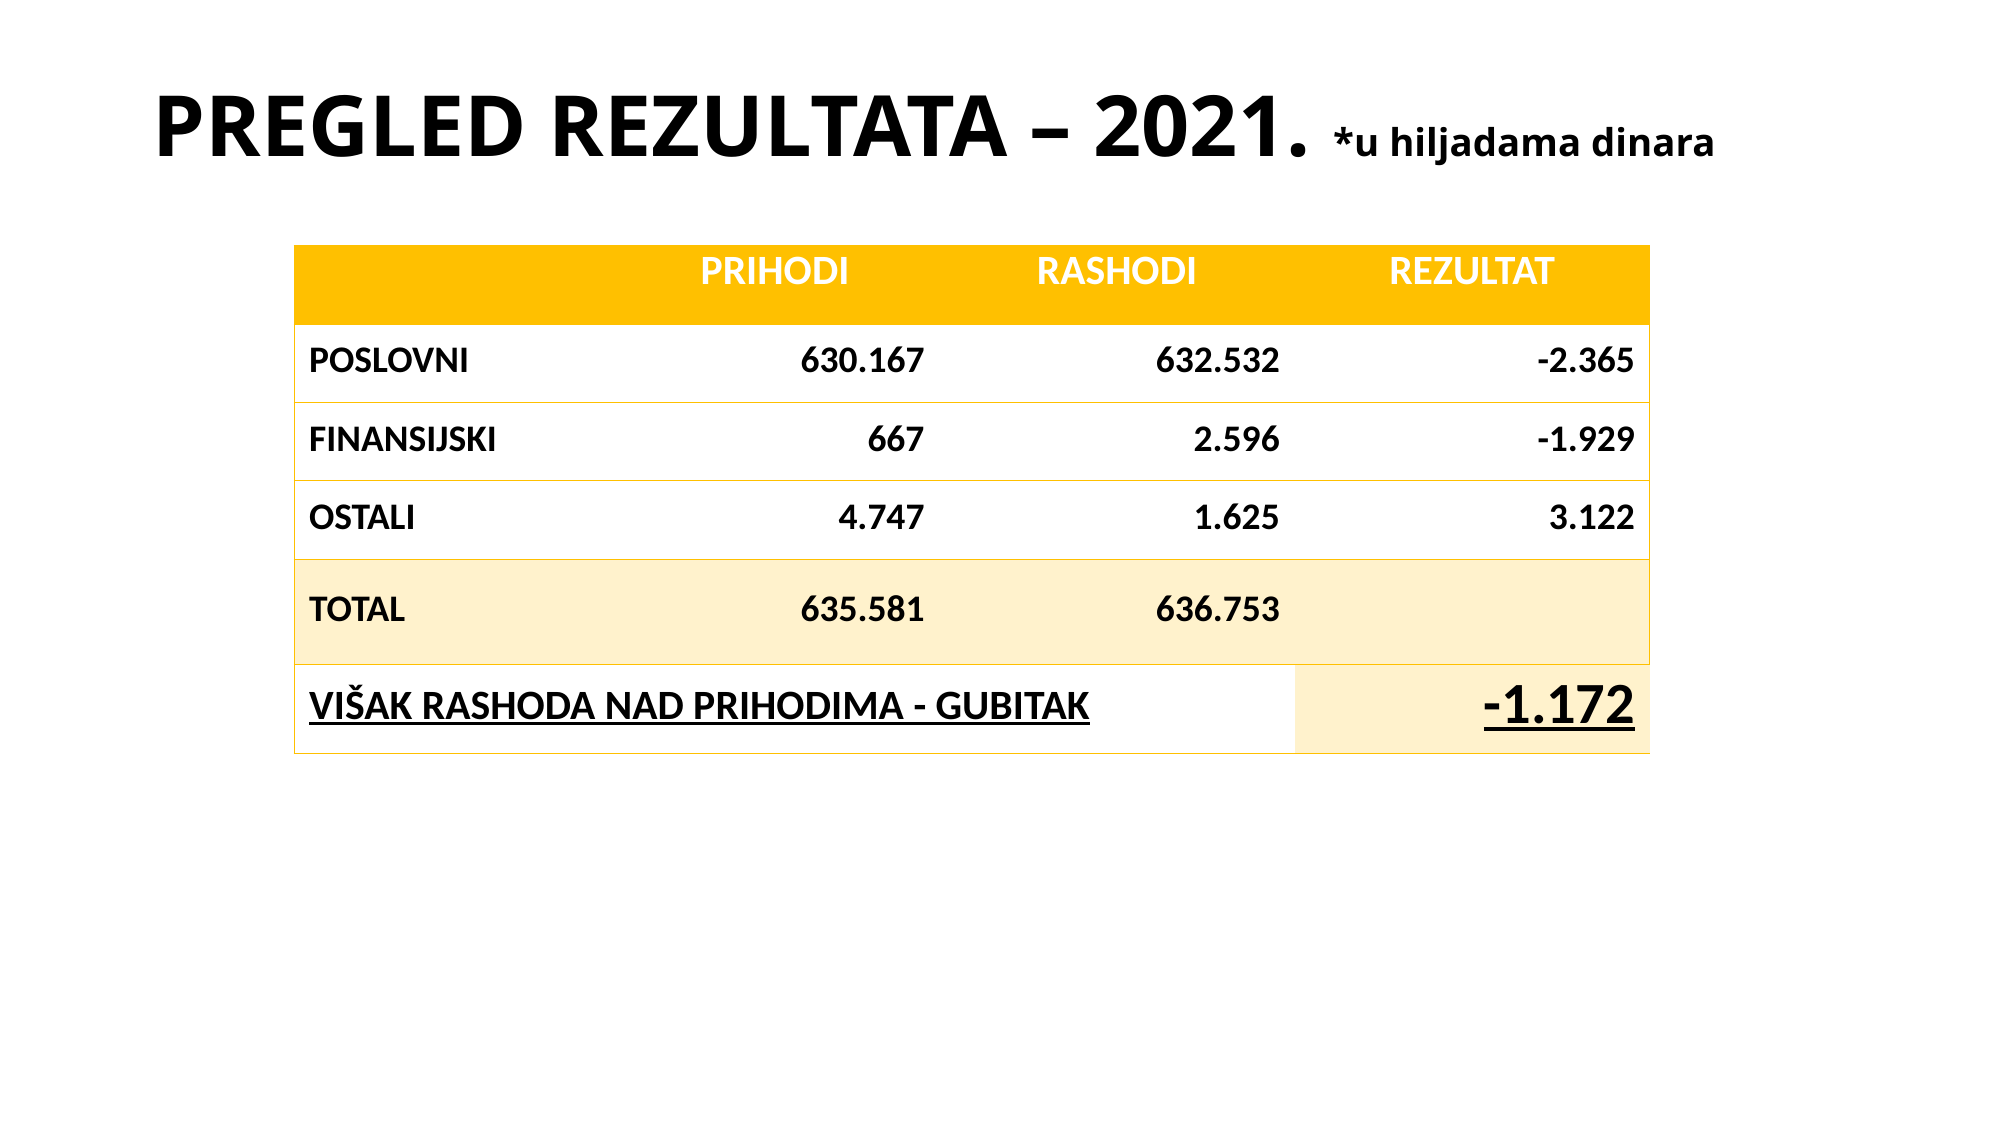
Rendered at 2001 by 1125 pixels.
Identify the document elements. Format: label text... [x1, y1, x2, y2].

table_cell -2.365 [1295, 325, 1649, 402]
table_cell [1295, 560, 1649, 664]
table_cell -1.929 [1295, 403, 1649, 480]
table_header [295, 246, 611, 324]
table_cell 4.747 [611, 481, 940, 559]
table_header REZULTAT [1295, 246, 1649, 324]
table_cell 667 [611, 403, 940, 480]
table_cell OSTALI [295, 481, 611, 559]
table_cell 636.753 [940, 560, 1295, 664]
table_cell 630.167 [611, 325, 940, 402]
table_cell 3.122 [1295, 481, 1649, 559]
table_cell 635.581 [611, 560, 940, 664]
table_cell 632.532 [940, 325, 1295, 402]
table_cell 1.625 [940, 481, 1295, 559]
title PREGLED REZULTATA – 2021. *u hiljadama dinara [137, 59, 1863, 200]
table_cell VIŠAK RASHODA NAD PRIHODIMA - GUBITAK [295, 665, 1295, 753]
table_cell -1.172 [1295, 665, 1650, 753]
table_cell TOTAL [295, 560, 611, 664]
table_cell POSLOVNI [295, 325, 611, 402]
table_cell 2.596 [940, 403, 1295, 480]
table_header PRIHODI [611, 246, 940, 324]
table_cell FINANSIJSKI [295, 403, 611, 480]
table_header RASHODI [940, 246, 1295, 324]
